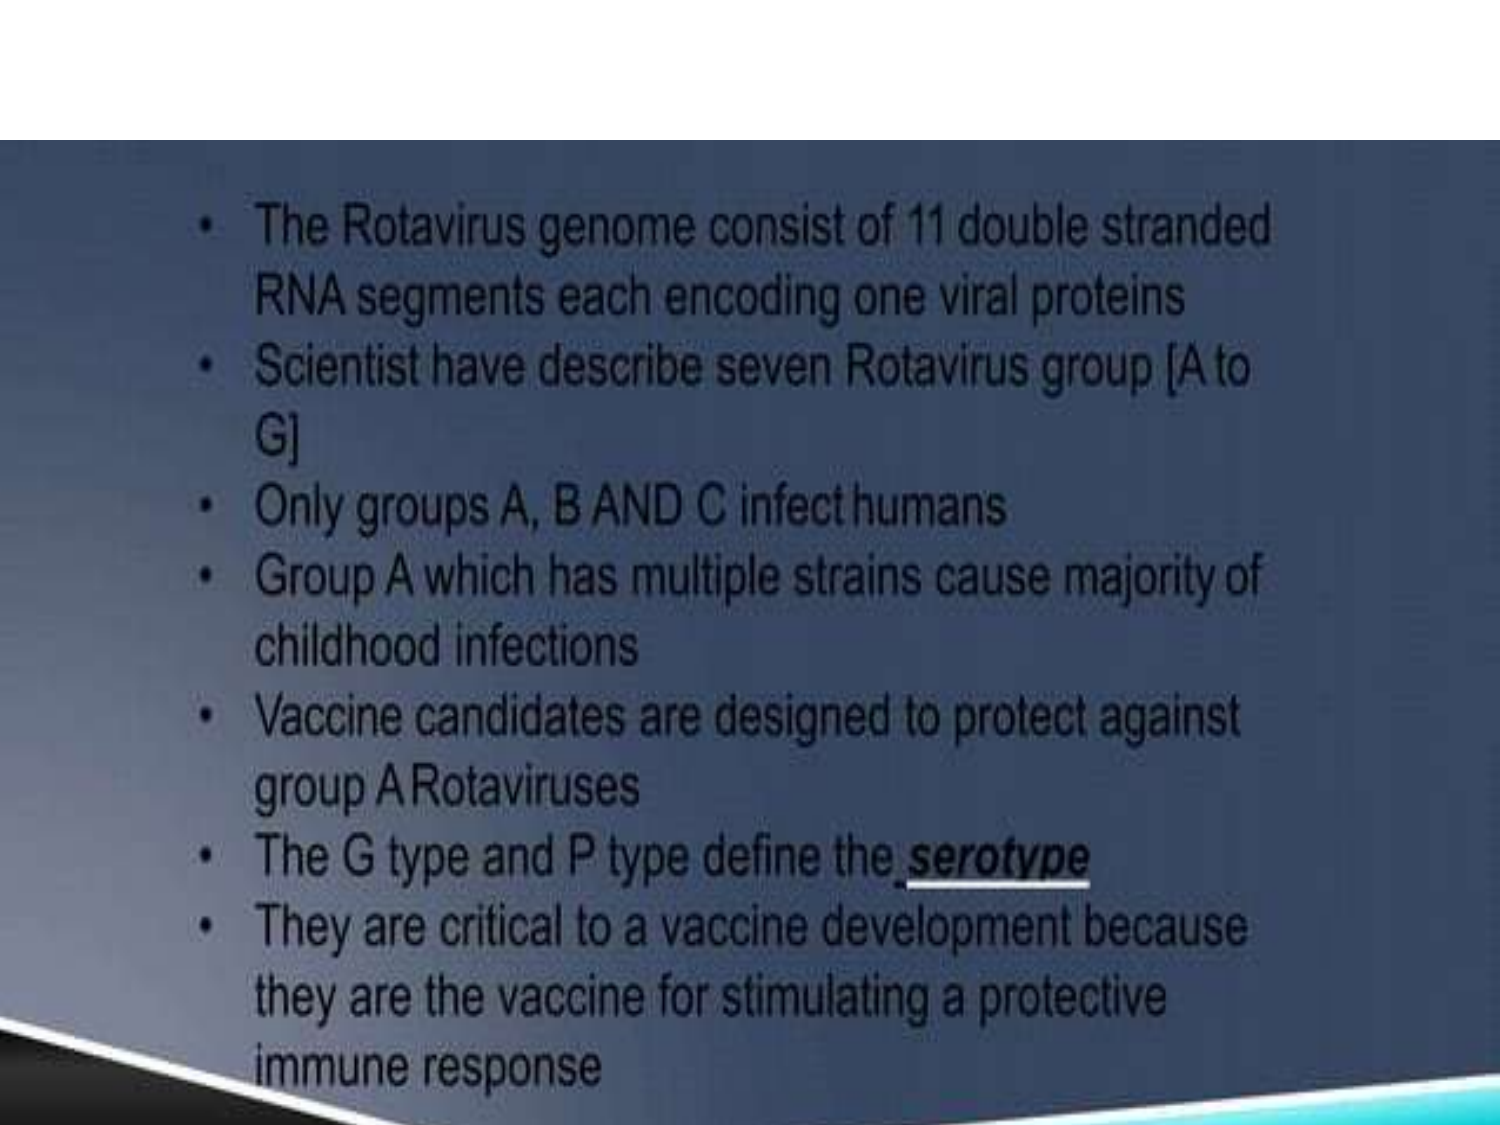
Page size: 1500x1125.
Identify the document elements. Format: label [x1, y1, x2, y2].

picture [0, 139, 1500, 1125]
